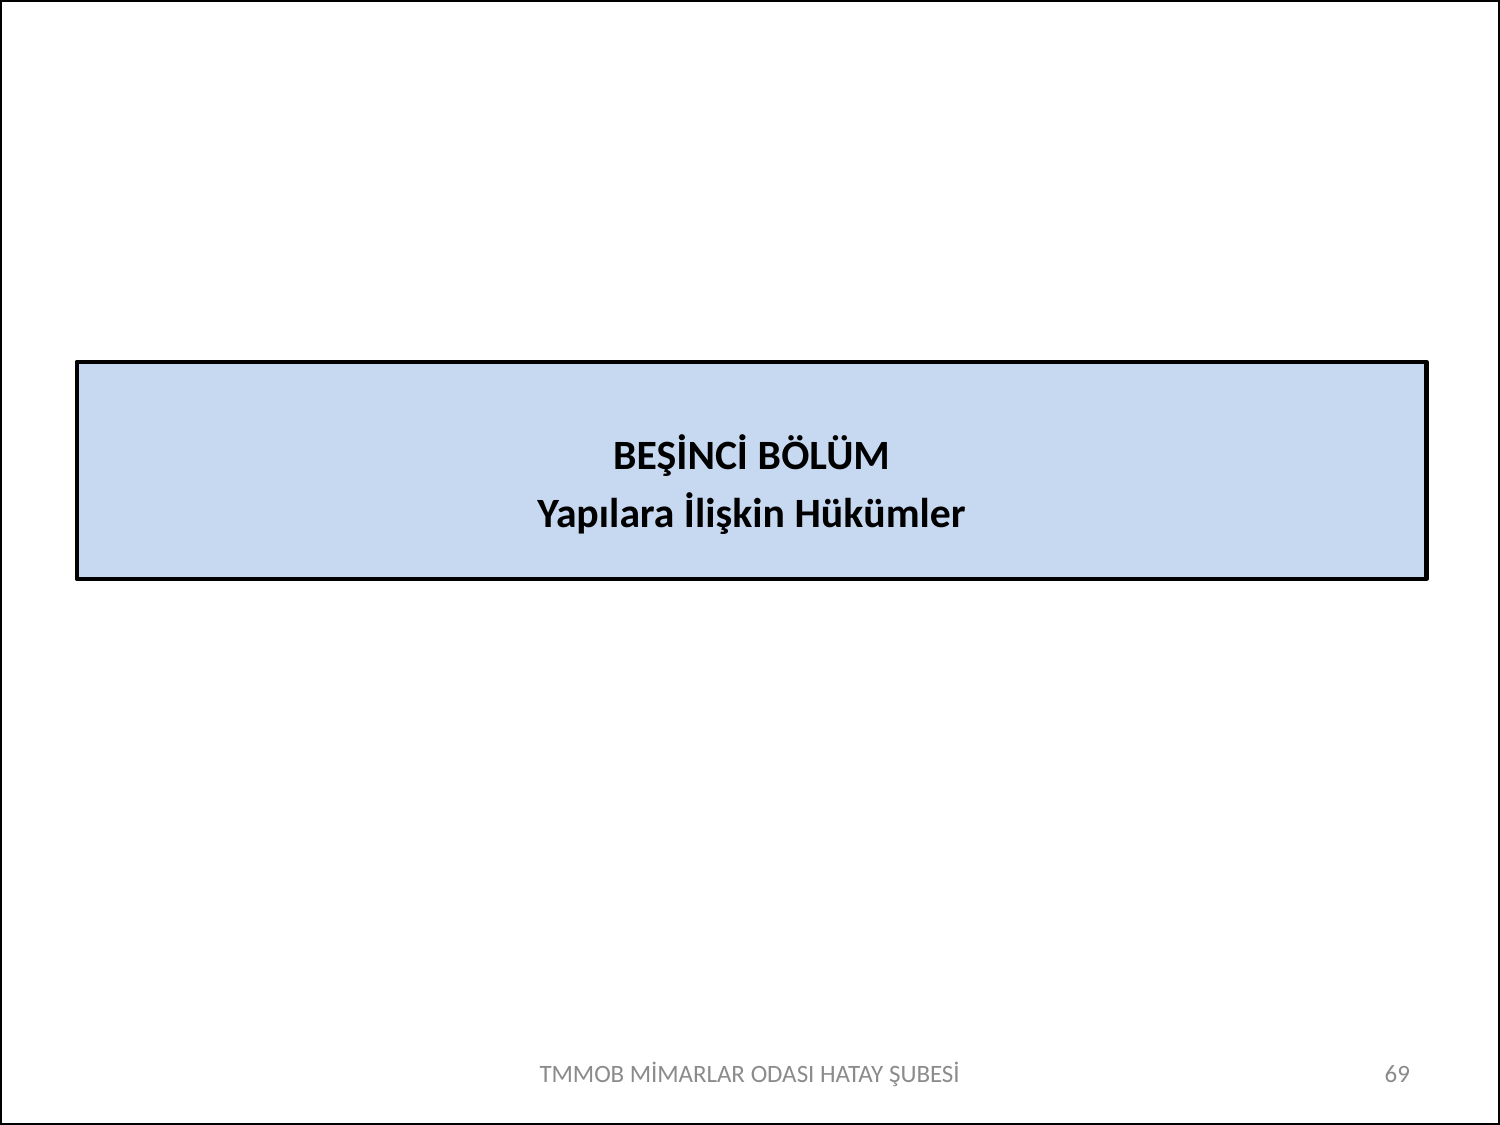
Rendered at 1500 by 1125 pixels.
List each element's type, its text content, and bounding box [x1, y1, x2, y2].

footer TMMOB MİMARLAR ODASI HATAY ŞUBESİ [512, 1042, 988, 1103]
text_box BEŞİNCİ BÖLÜM Yapılara İlişkin Hükümler [75, 360, 1429, 581]
slide_number 69 [1074, 1042, 1425, 1103]
list [0, 0, 1500, 1125]
